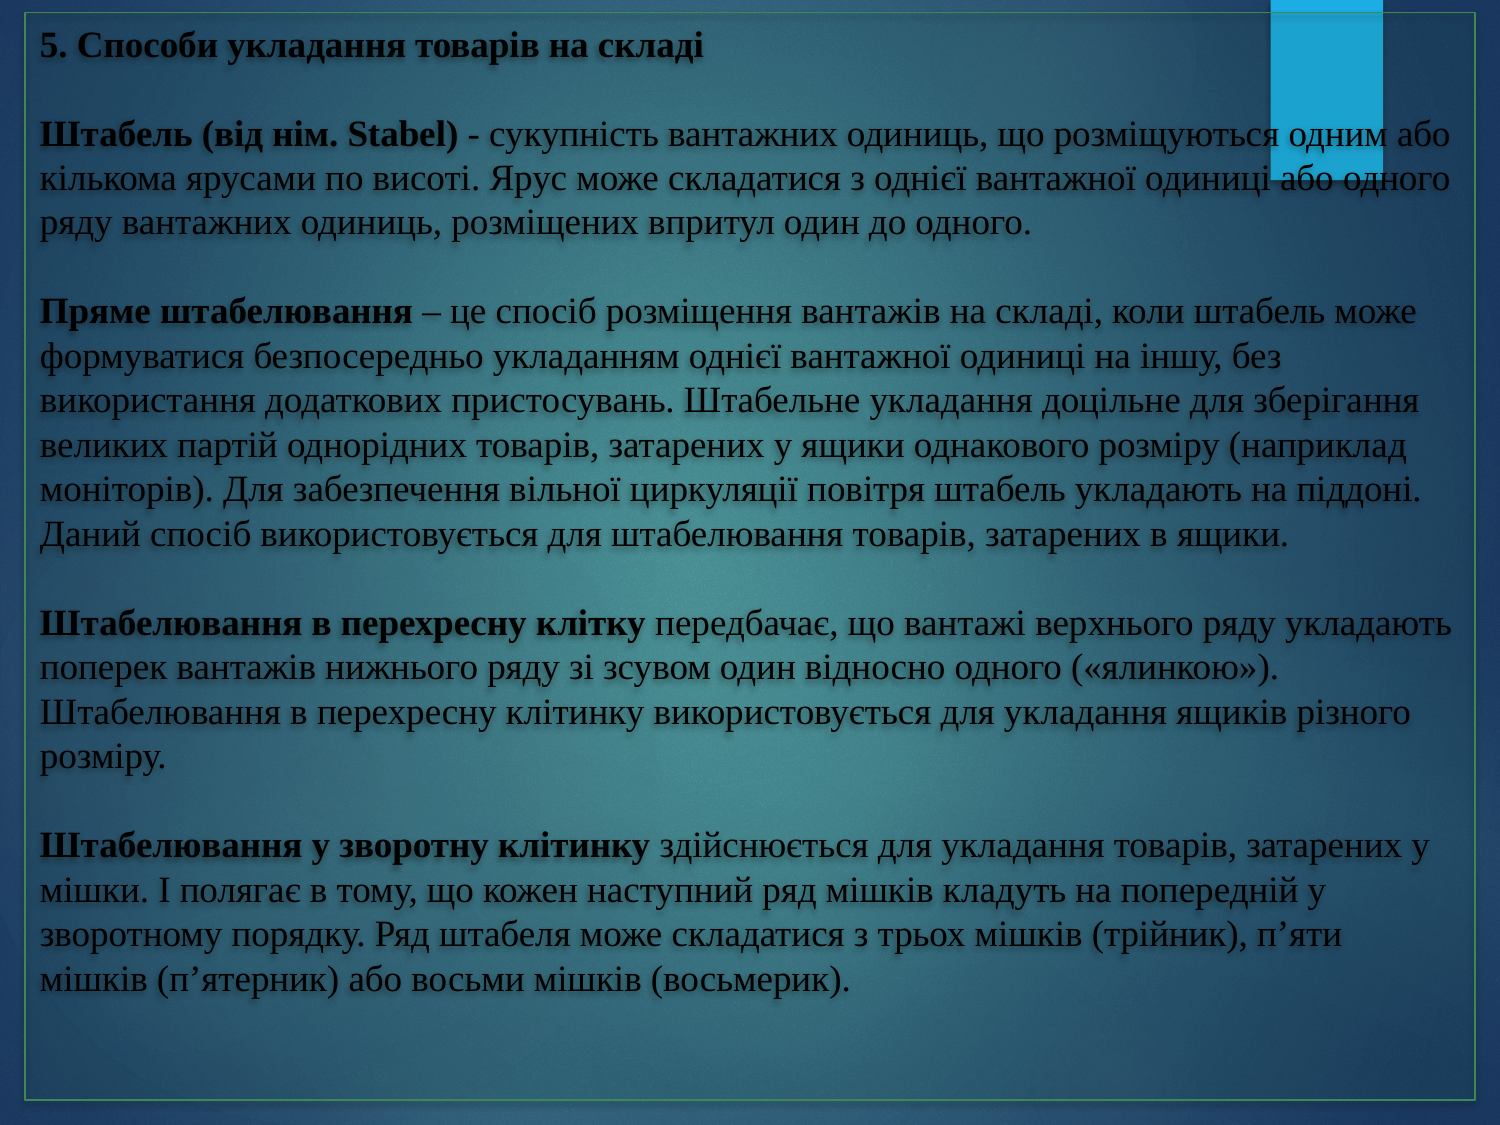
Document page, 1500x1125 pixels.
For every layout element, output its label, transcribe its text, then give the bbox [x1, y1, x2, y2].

title 5. Способи укладання товарів на складі Штабель (від нім. Stabel) - сукупність вантажних одиниць, що розміщуються одним або кількома ярусами по висоті. Ярус може складатися з однієї вантажної одиниці або одного ряду вантажних одиниць, розміщених впритул один до одного. Пряме штабелювання – це спосіб розміщення вантажів на складі, коли штабель може формуватися безпосередньо укладанням однієї вантажної одиниці на іншу, без використання додаткових пристосувань. Штабельне укладання доцільне для зберігання великих партій однорідних товарів, затарених у ящики однакового розміру (наприклад моніторів). Для забезпечення вільної циркуляції повітря штабель укладають на піддоні. Даний спосіб використовується для штабелювання товарів, затарених в ящики. Штабелювання в перехресну клітку передбачає, що вантажі верхнього ряду укладають поперек вантажів нижнього ряду зі зсувом один відносно одного («ялинкою»). Штабелювання в перехресну клітинку використовується для укладання ящиків різного розміру. Штабелювання у зворотну клітинку здійснюється для укладання товарів, затарених у мішки. І полягає в тому, що кожен наступний ряд мішків кладуть на попередній у зворотному порядку. Ряд штабеля може складатися з трьох мішків (трійник), п’яти мішків (п’ятерник) або восьми мішків (восьмерик). [24, 12, 1476, 1101]
